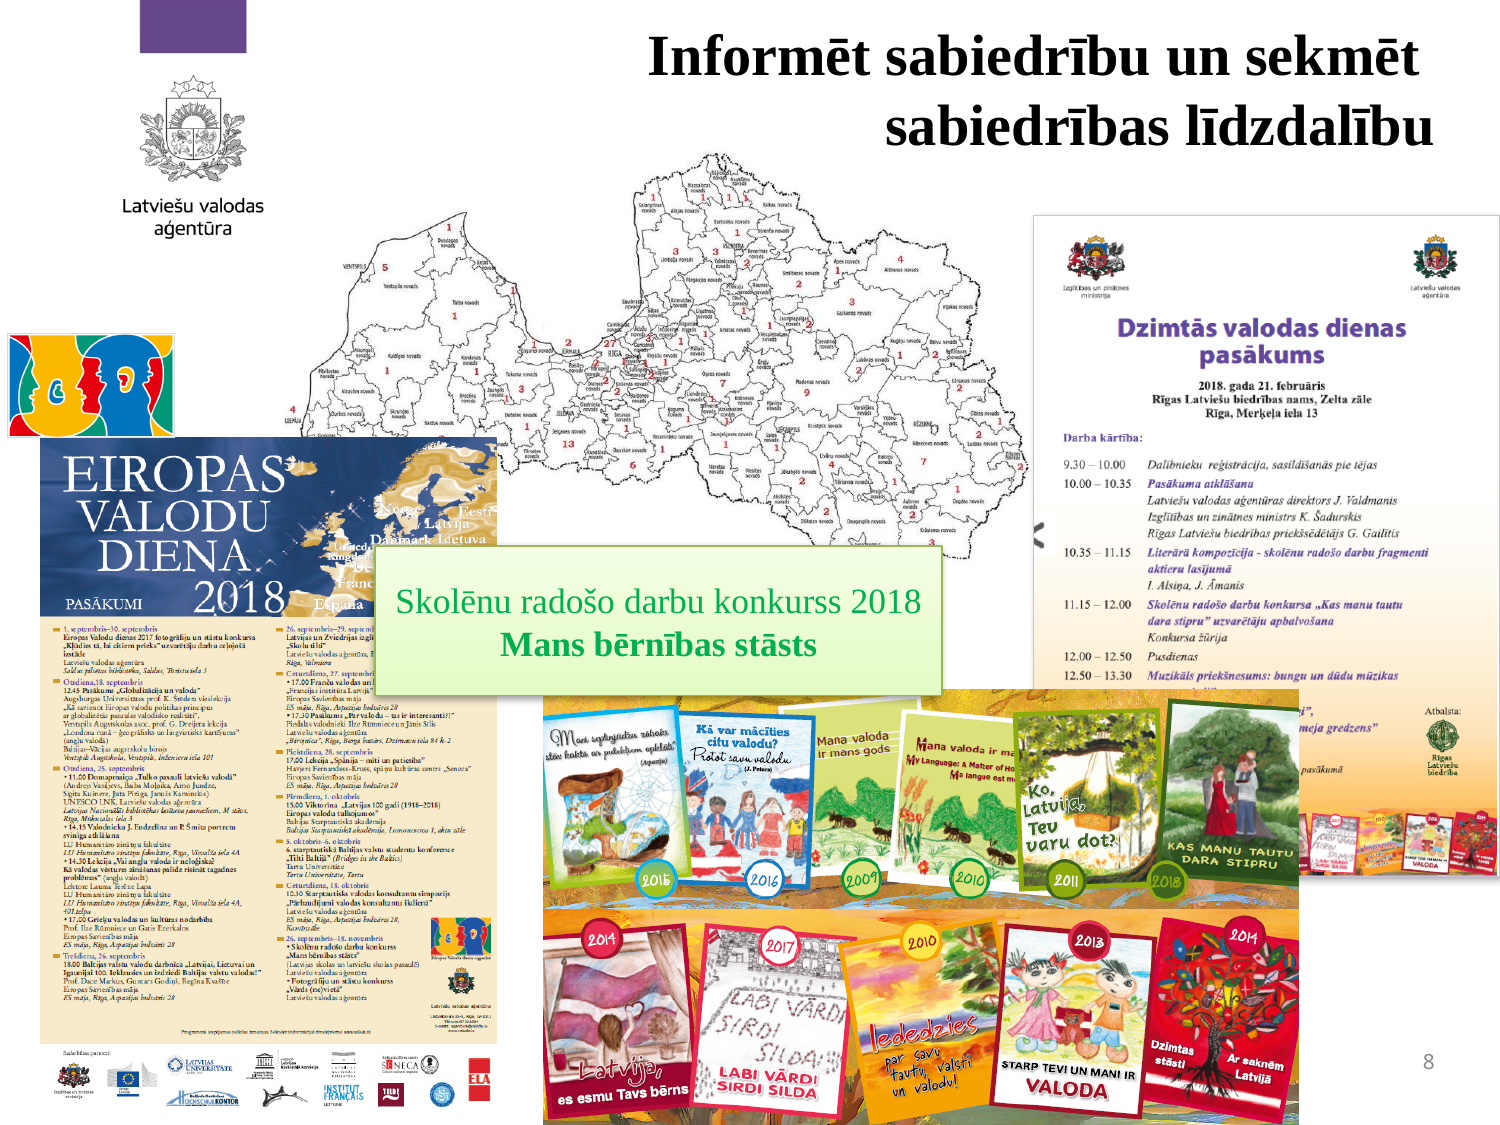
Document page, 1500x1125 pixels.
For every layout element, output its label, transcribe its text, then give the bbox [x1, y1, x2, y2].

text_box Skolēnu radošo darbu konkurss 2018 Mans bērnības stāsts [502, 596, 943, 696]
slide_number 8 [1374, 1037, 1450, 1088]
text_box Informēt sabiedrību un sekmēt sabiedrības līdzdalību [374, 10, 1450, 165]
picture [6, 0, 1500, 1125]
